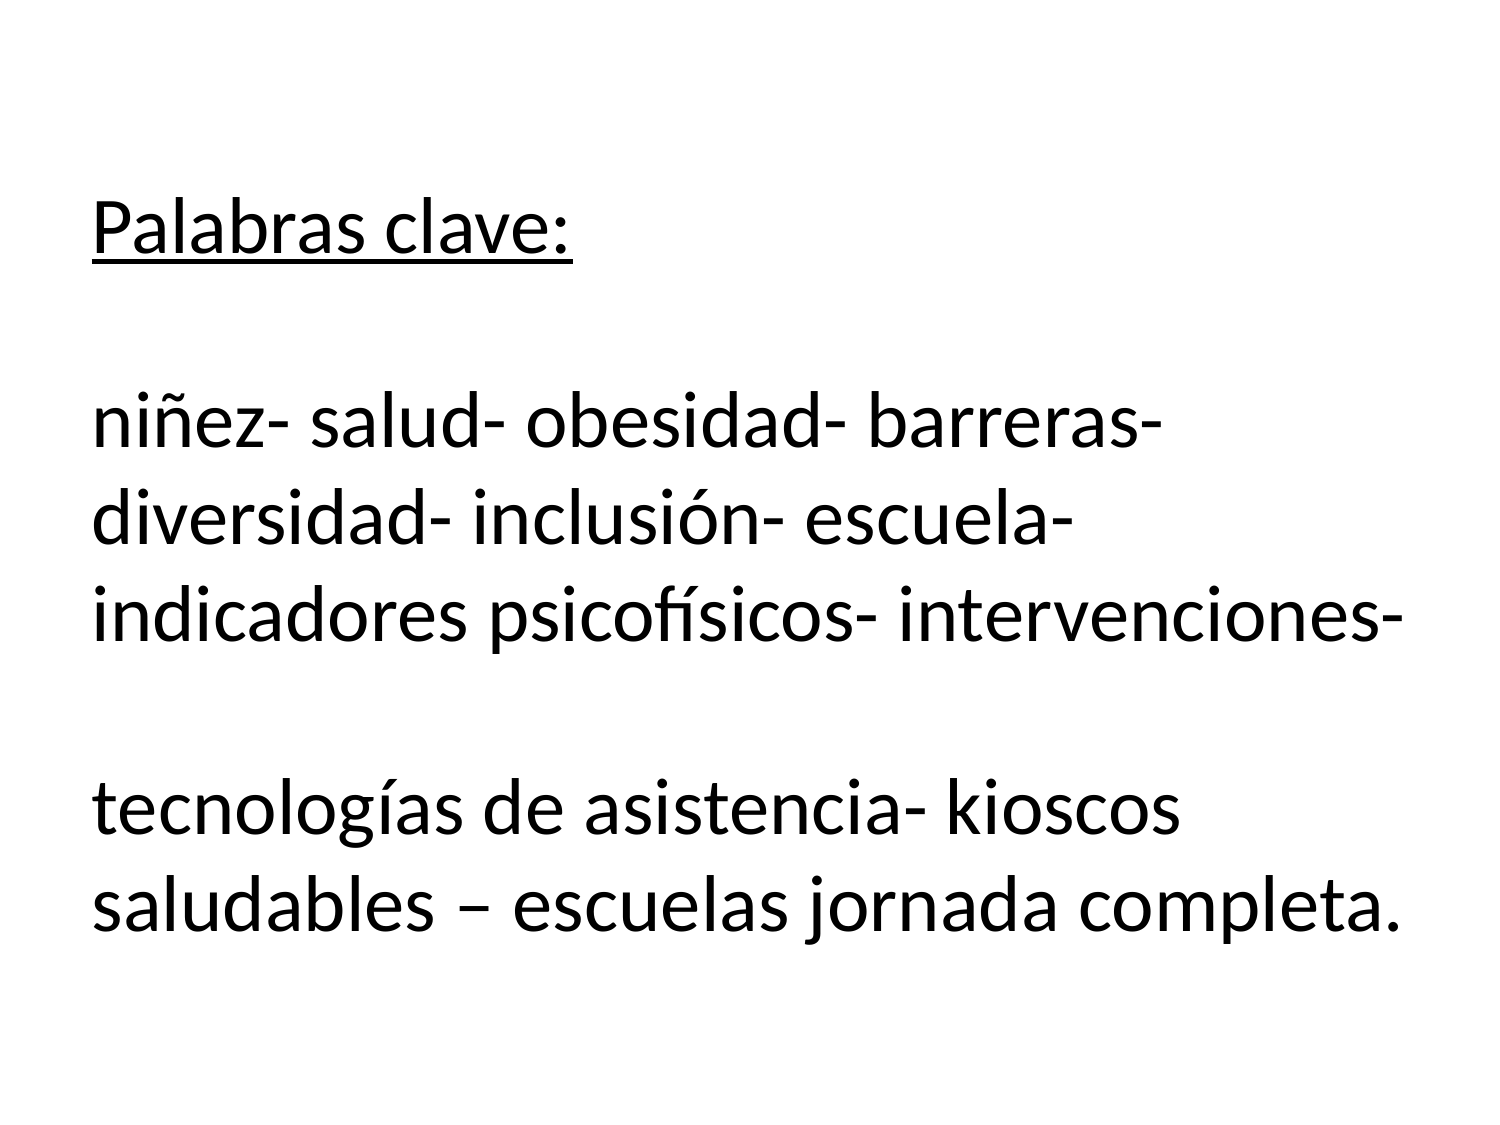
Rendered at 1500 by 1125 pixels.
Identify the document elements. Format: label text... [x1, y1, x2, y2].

title Palabras clave: niñez- salud- obesidad- barreras- diversidad- inclusión- escuela- indicadores psicofísicos- intervenciones- tecnologías de asistencia- kioscos saludables – escuelas jornada completa. [76, 113, 1427, 1007]
